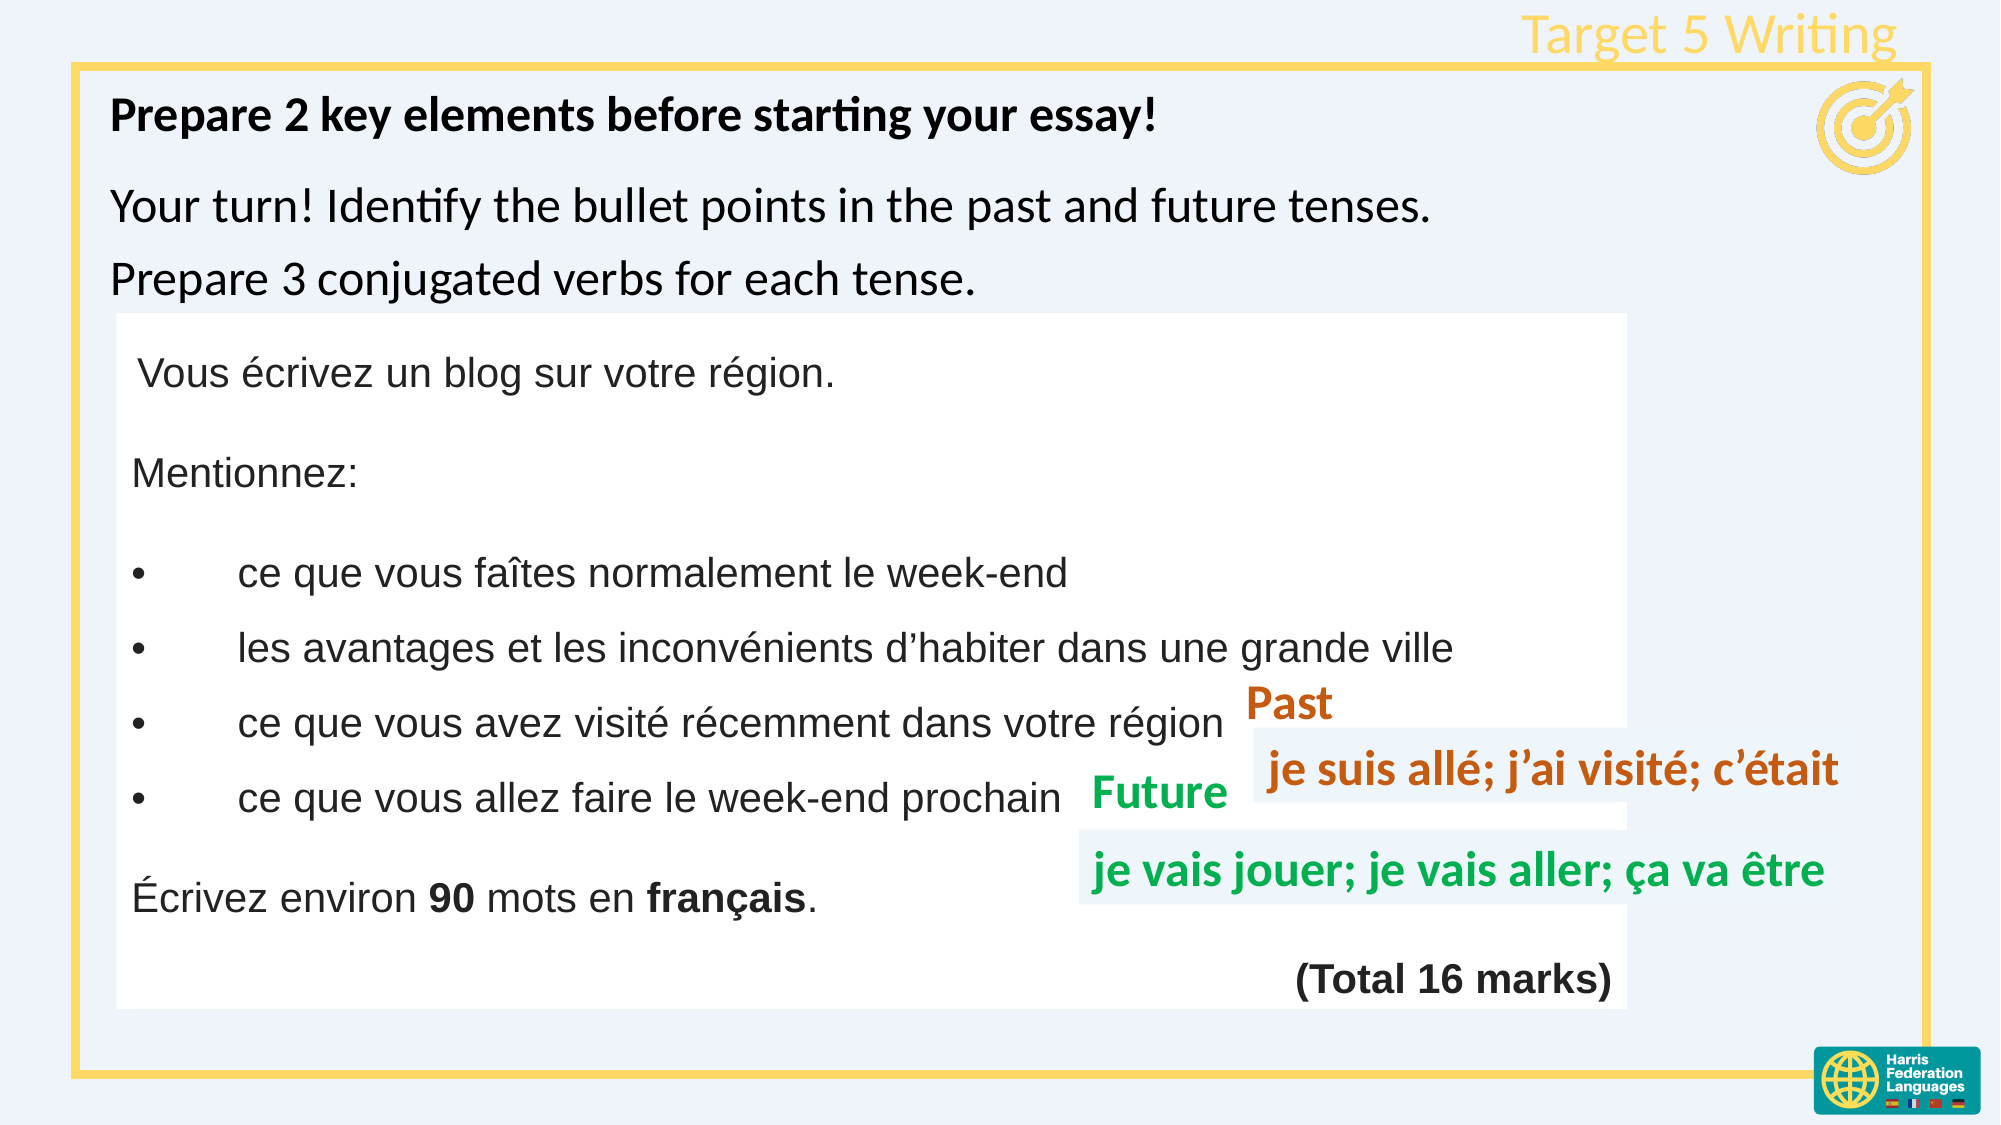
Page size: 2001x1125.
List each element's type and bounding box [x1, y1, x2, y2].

text_box [75, 0, 1981, 1115]
